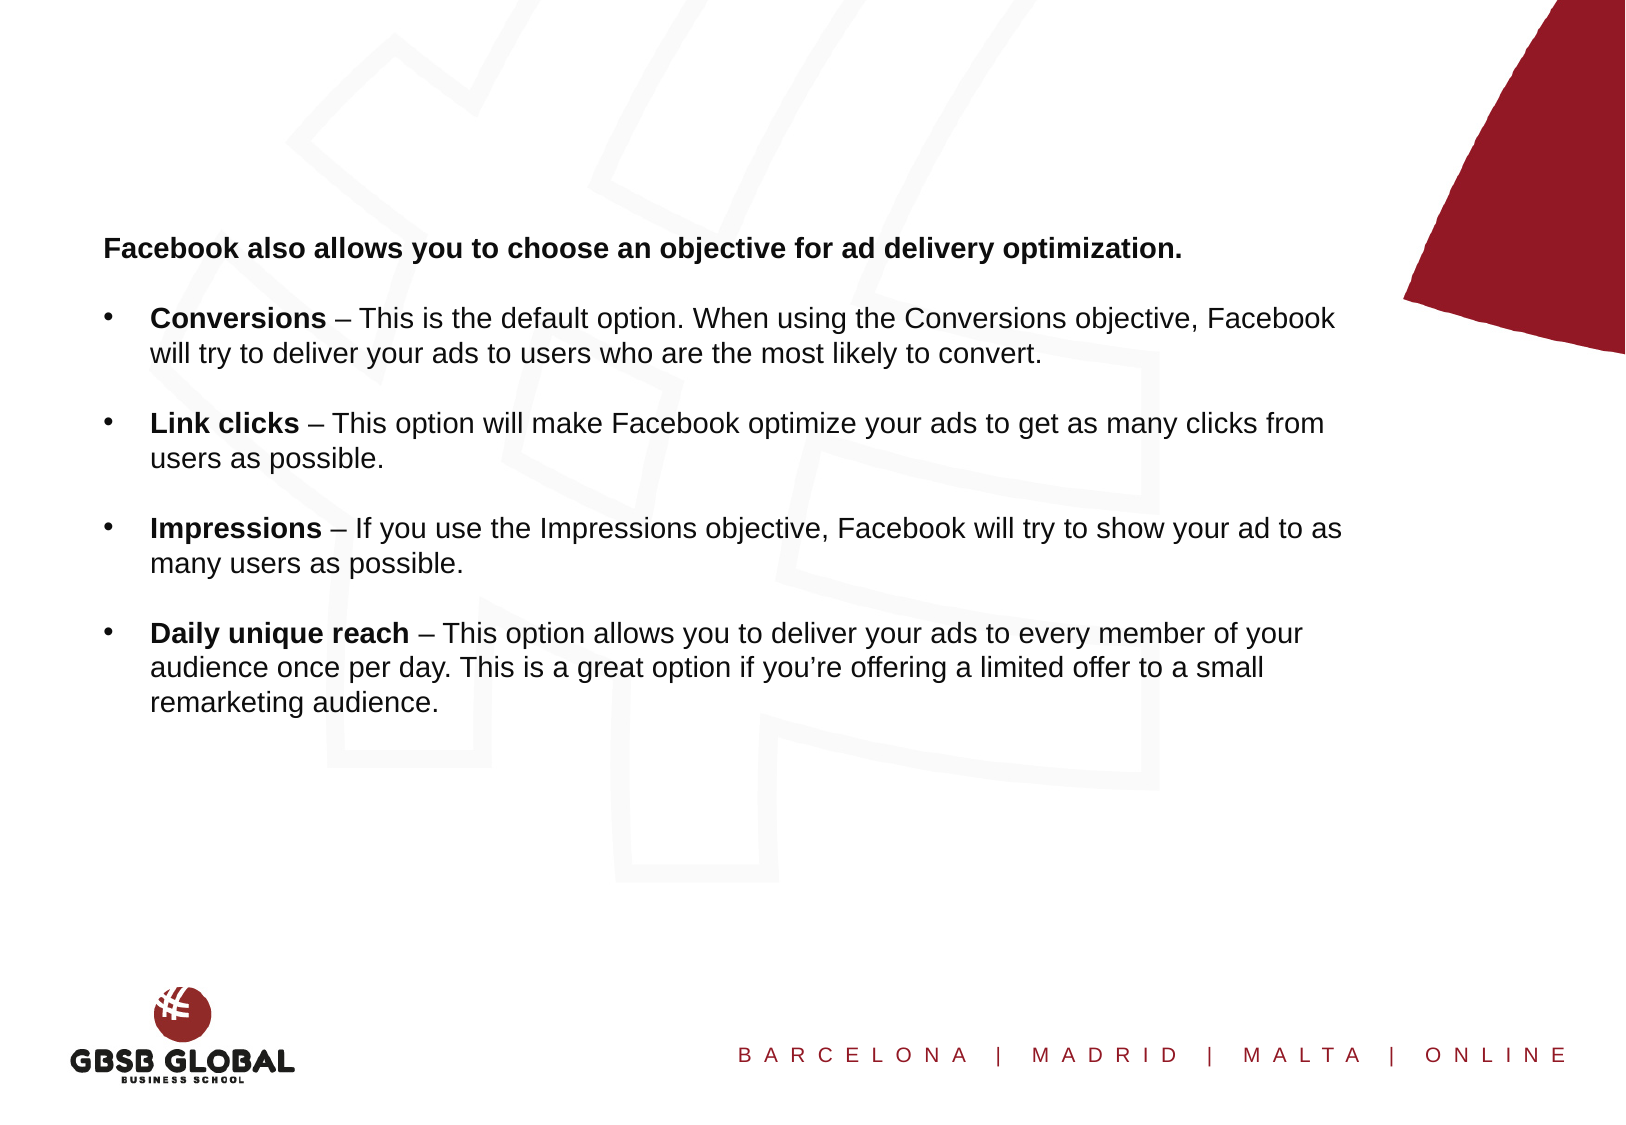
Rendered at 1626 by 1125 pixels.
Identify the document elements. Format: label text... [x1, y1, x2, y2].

picture [0, 0, 1626, 1125]
text_box Facebook also allows you to choose an objective for ad delivery optimization. Conversions – This is the default option. When using the Conversions objective, Facebook will try to deliver your ads to users who are the most likely to convert. Link clicks – This option will make Facebook optimize your ads to get as many clicks from users as possible. Impressions – If you use the Impressions objective, Facebook will try to show your ad to as many users as possible. Daily unique reach – This option allows you to deliver your ads to every member of your audience once per day. This is a great option if you’re offering a limited offer to a small remarketing audience. [88, 221, 1368, 727]
